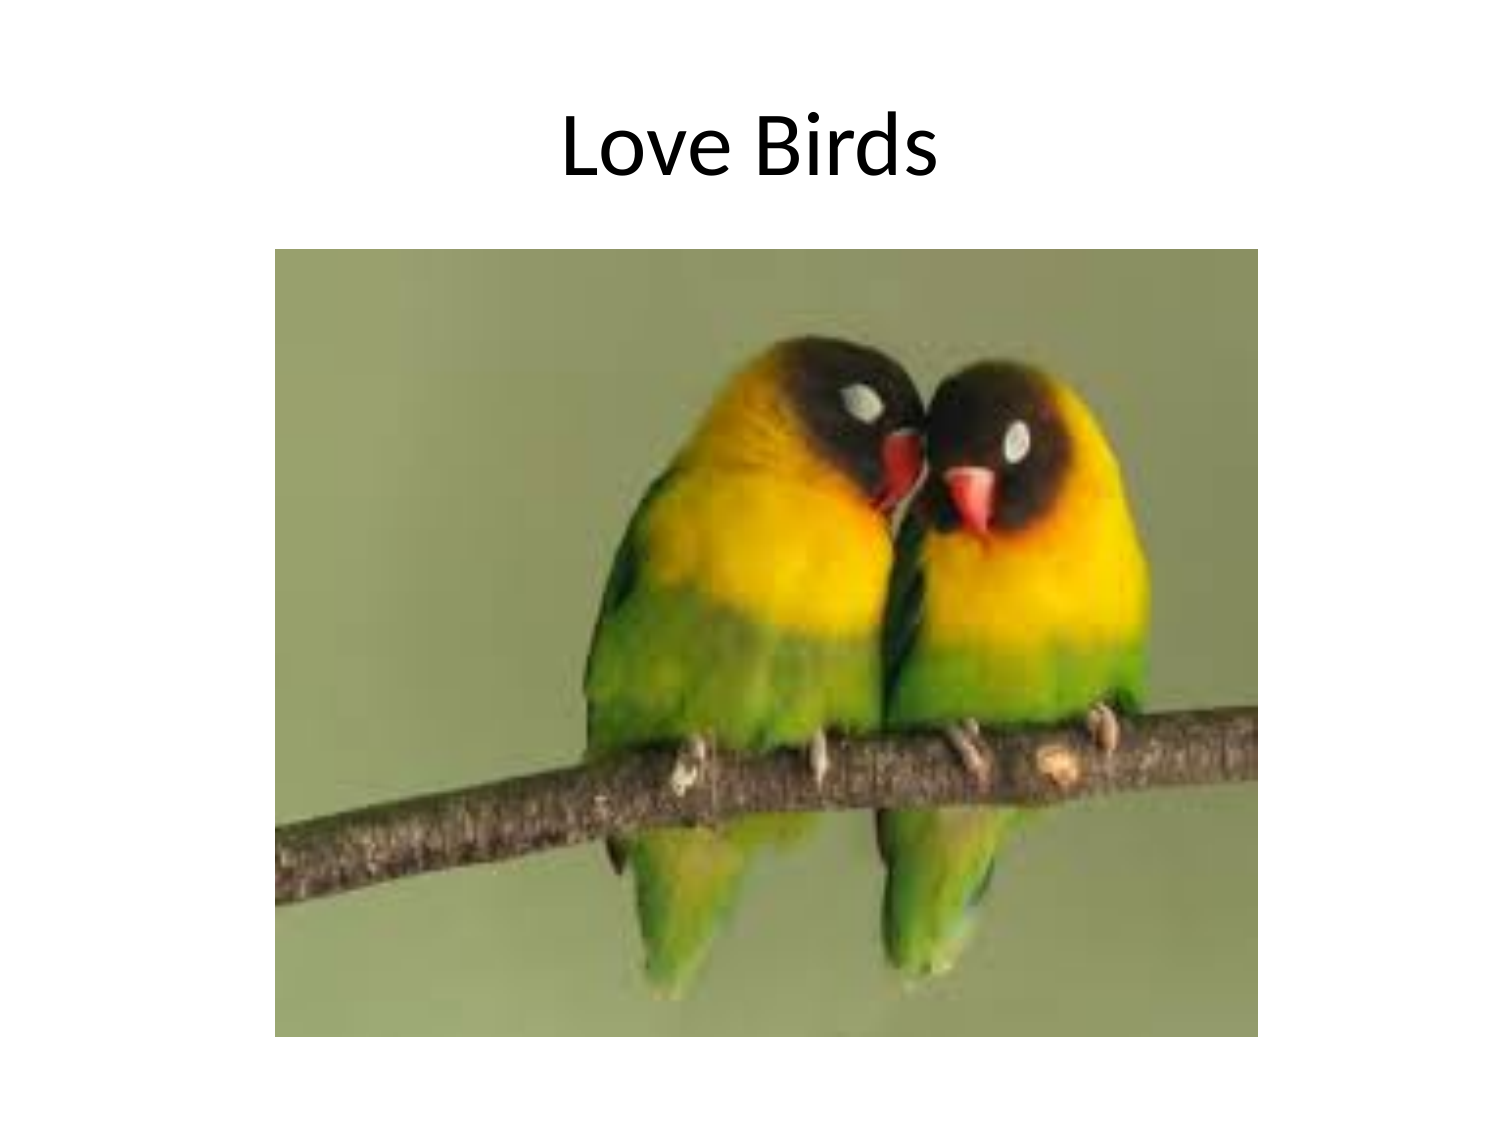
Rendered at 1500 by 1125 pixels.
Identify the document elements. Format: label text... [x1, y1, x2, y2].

title Love Birds [75, 45, 1425, 233]
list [274, 249, 1258, 1037]
